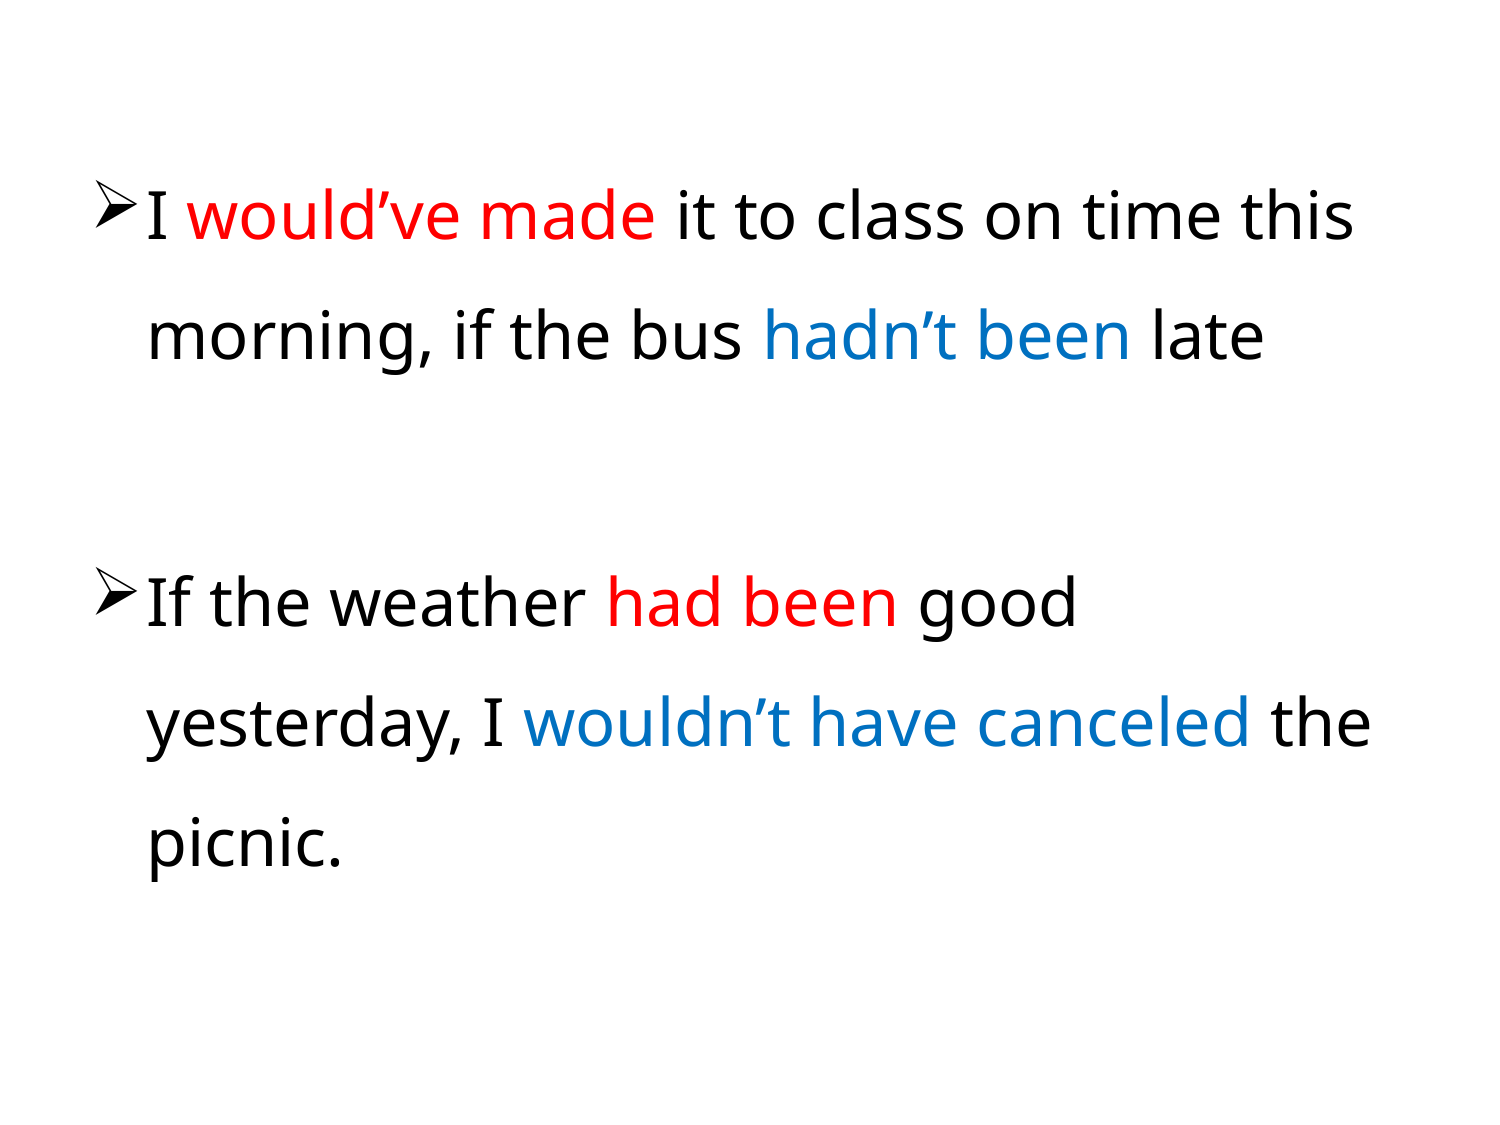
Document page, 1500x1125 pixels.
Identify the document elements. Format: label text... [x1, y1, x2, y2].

list I would’ve made it to class on time this morning, if the bus hadn’t been late If the weather had been good yesterday, I wouldn’t have canceled the picnic. [75, 125, 1425, 1005]
